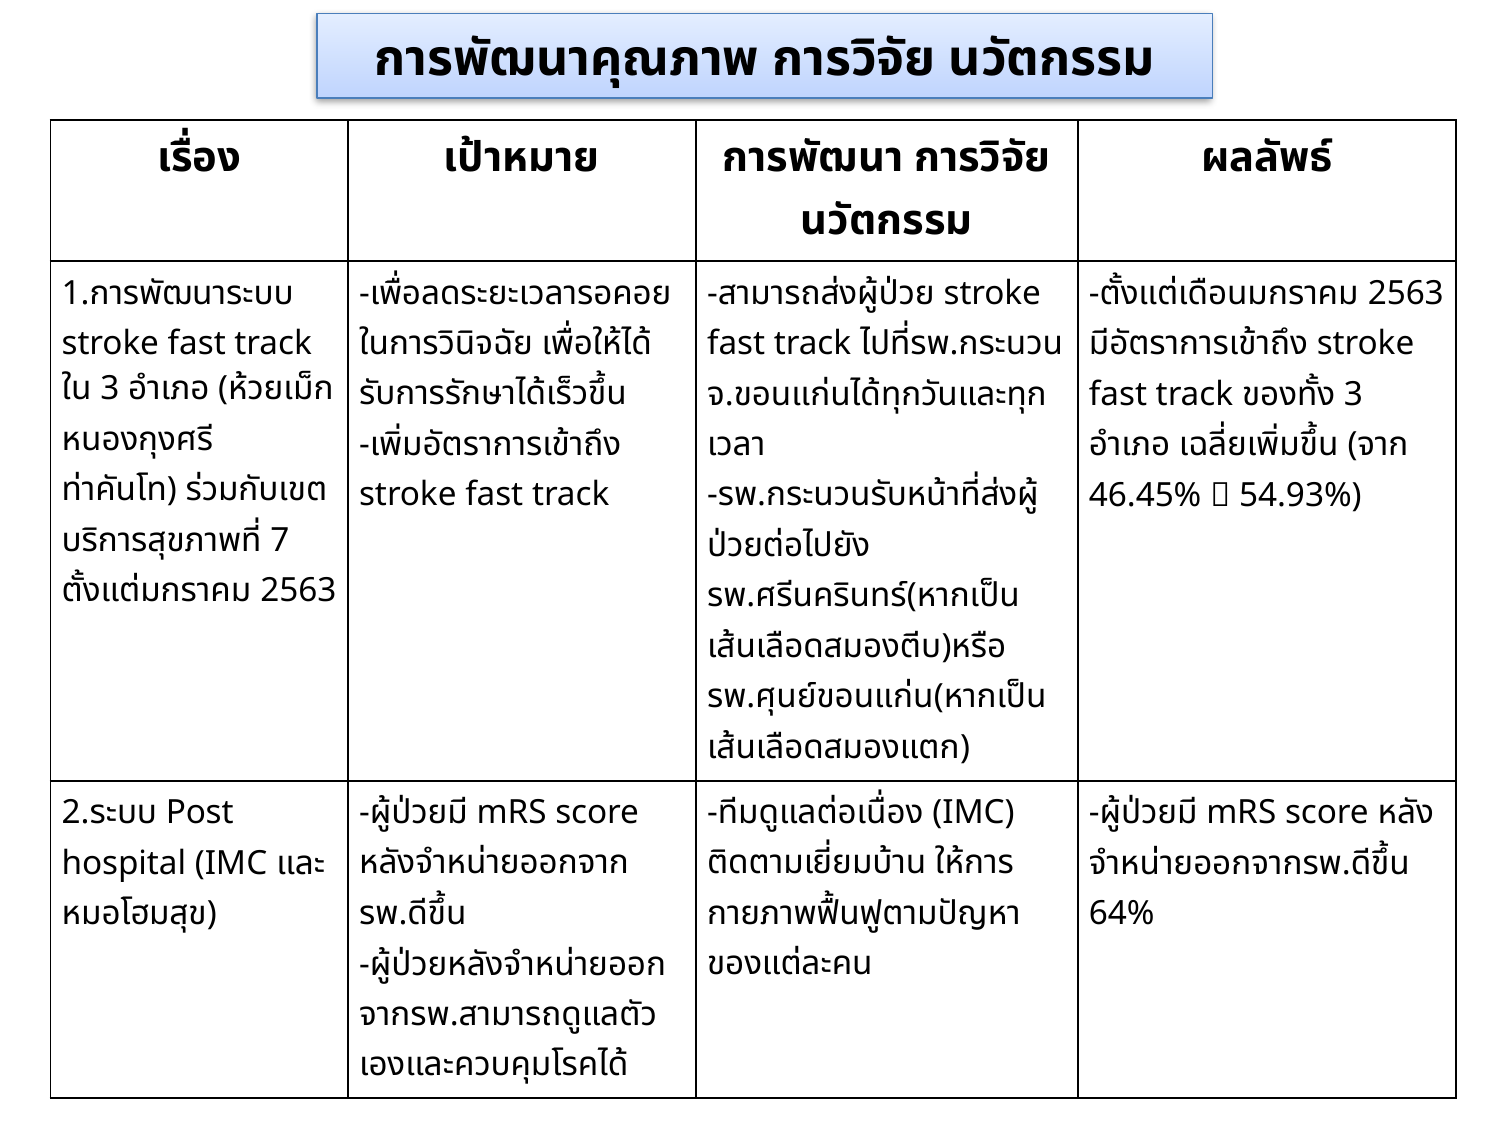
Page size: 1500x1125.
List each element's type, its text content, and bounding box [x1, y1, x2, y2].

table_cell -ตั้งแต่เดือนมกราคม 2563 มีอัตราการเข้าถึง stroke fast track ของทั้ง 3 อำเภอ เฉลี่ยเพิ่มขึ้น (จาก 46.45%  54.93%) [1079, 262, 1455, 780]
table_cell -ผู้ป่วยมี mRS score หลังจำหน่ายออกจากรพ.ดีขึ้น -ผู้ป่วยหลังจำหน่ายออกจากรพ.สามารถดูแลตัวเองและควบคุมโรคได้ [349, 782, 695, 1097]
table_header ผลลัพธ์ [1079, 121, 1455, 260]
table_header เรื่อง [51, 121, 347, 260]
title การพัฒนาคุณภาพ การวิจัย นวัตกรรม [316, 13, 1213, 99]
table_cell -ผู้ป่วยมี mRS score หลังจำหน่ายออกจากรพ.ดีขึ้น 64% [1079, 782, 1455, 1097]
table_header เป้าหมาย [349, 121, 695, 260]
table_cell -เพื่อลดระยะเวลารอคอยในการวินิจฉัย เพื่อให้ได้รับการรักษาได้เร็วขึ้น -เพิ่มอัตราการเข้าถึง stroke fast track [349, 262, 695, 780]
table_cell -สามารถส่งผู้ป่วย stroke fast track ไปที่รพ.กระนวน จ.ขอนแก่นได้ทุกวันและทุกเวลา -รพ.กระนวนรับหน้าที่ส่งผู้ป่วยต่อไปยังรพ.ศรีนครินทร์(หากเป็นเส้นเลือดสมองตีบ)หรือรพ.ศุนย์ขอนแก่น(หากเป็นเส้นเลือดสมองแตก) [697, 262, 1077, 780]
table_cell 1.การพัฒนาระบบ stroke fast track ใน 3 อำเภอ (ห้วยเม็ก หนองกุงศรี ท่าคันโท) ร่วมกับเขตบริการสุขภาพที่ 7 ตั้งแต่มกราคม 2563 [51, 262, 347, 780]
table_header การพัฒนา การวิจัย นวัตกรรม [697, 121, 1077, 260]
table_cell -ทีมดูแลต่อเนื่อง (IMC) ติดตามเยี่ยมบ้าน ให้การกายภาพฟื้นฟูตามปัญหาของแต่ละคน [697, 782, 1077, 1097]
table_cell 2.ระบบ Post hospital (IMC และ หมอโฮมสุข) [51, 782, 347, 1097]
